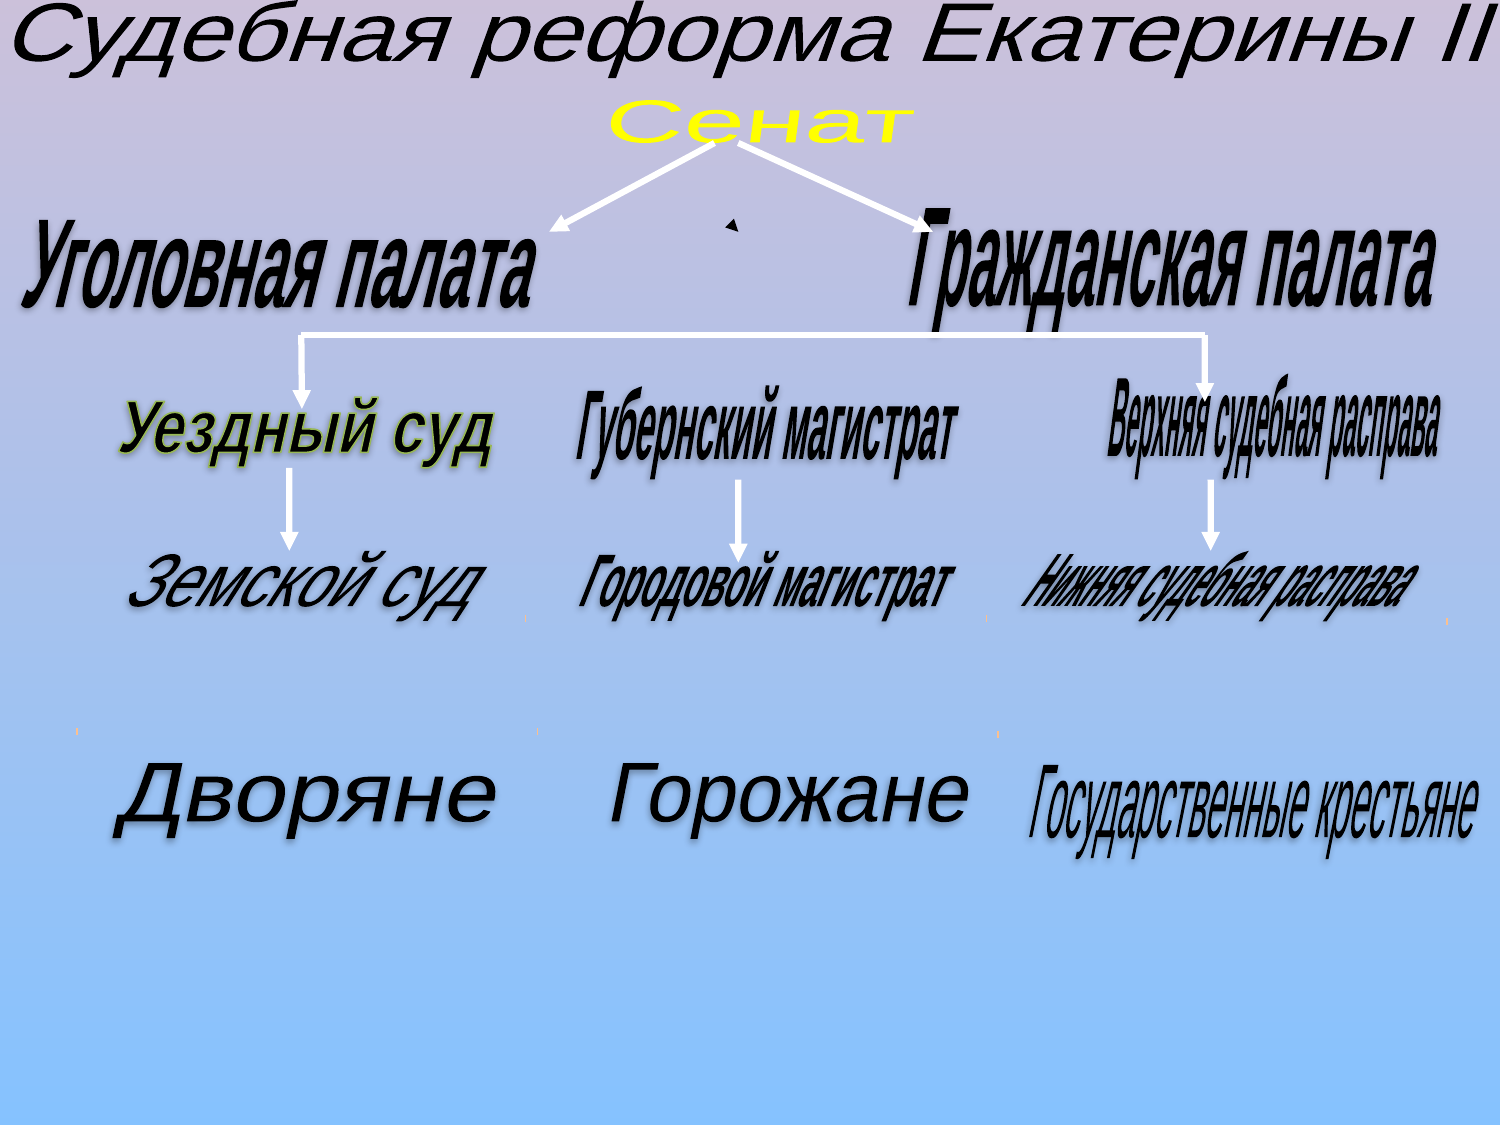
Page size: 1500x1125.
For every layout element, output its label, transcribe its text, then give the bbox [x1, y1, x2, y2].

text_box Уездный суд [184, 411, 254, 468]
text_box Уездный суд [393, 411, 427, 454]
text_box Уездный суд [420, 412, 464, 469]
text_box [1198, 341, 1212, 402]
text_box [738, 142, 933, 233]
text_box Уездный суд [153, 411, 186, 454]
text_box [725, 218, 739, 232]
text_box Уездный суд [117, 400, 166, 454]
text_box [1204, 479, 1217, 551]
text_box Уездный суд [353, 396, 379, 411]
text_box Уездный суд [288, 412, 323, 454]
text_box [549, 142, 715, 232]
text_box Уездный суд [338, 412, 378, 454]
text_box Уездный суд [322, 412, 342, 454]
text_box Уездный суд [252, 412, 291, 454]
text_box [283, 467, 296, 551]
text_box [732, 479, 745, 563]
text_box Уездный суд [449, 412, 495, 468]
text_box [295, 342, 308, 409]
